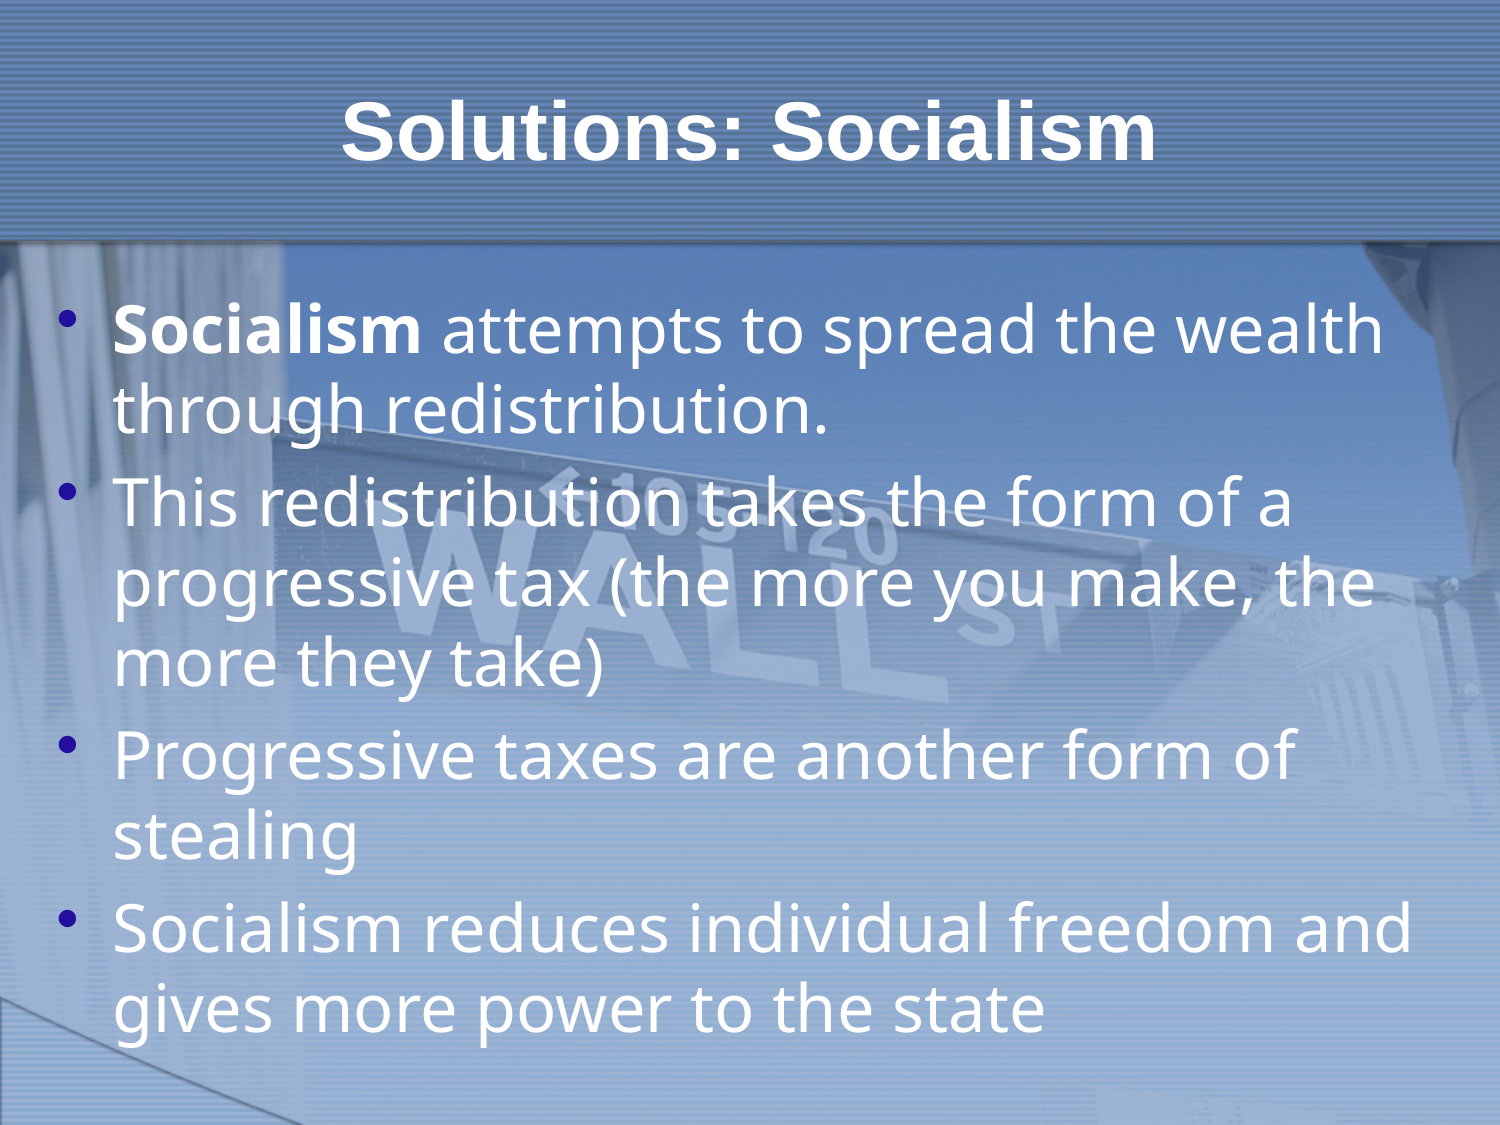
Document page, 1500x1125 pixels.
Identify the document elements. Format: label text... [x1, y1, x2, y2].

title Solutions: Socialism [40, 42, 1460, 186]
picture [0, 0, 1500, 1125]
list Socialism attempts to spread the wealth through redistribution. This redistribution takes the form of a progressive tax (the more you make, the more they take) Progressive taxes are another form of stealing Socialism reduces individual freedom and gives more power to the state [40, 278, 1460, 1094]
